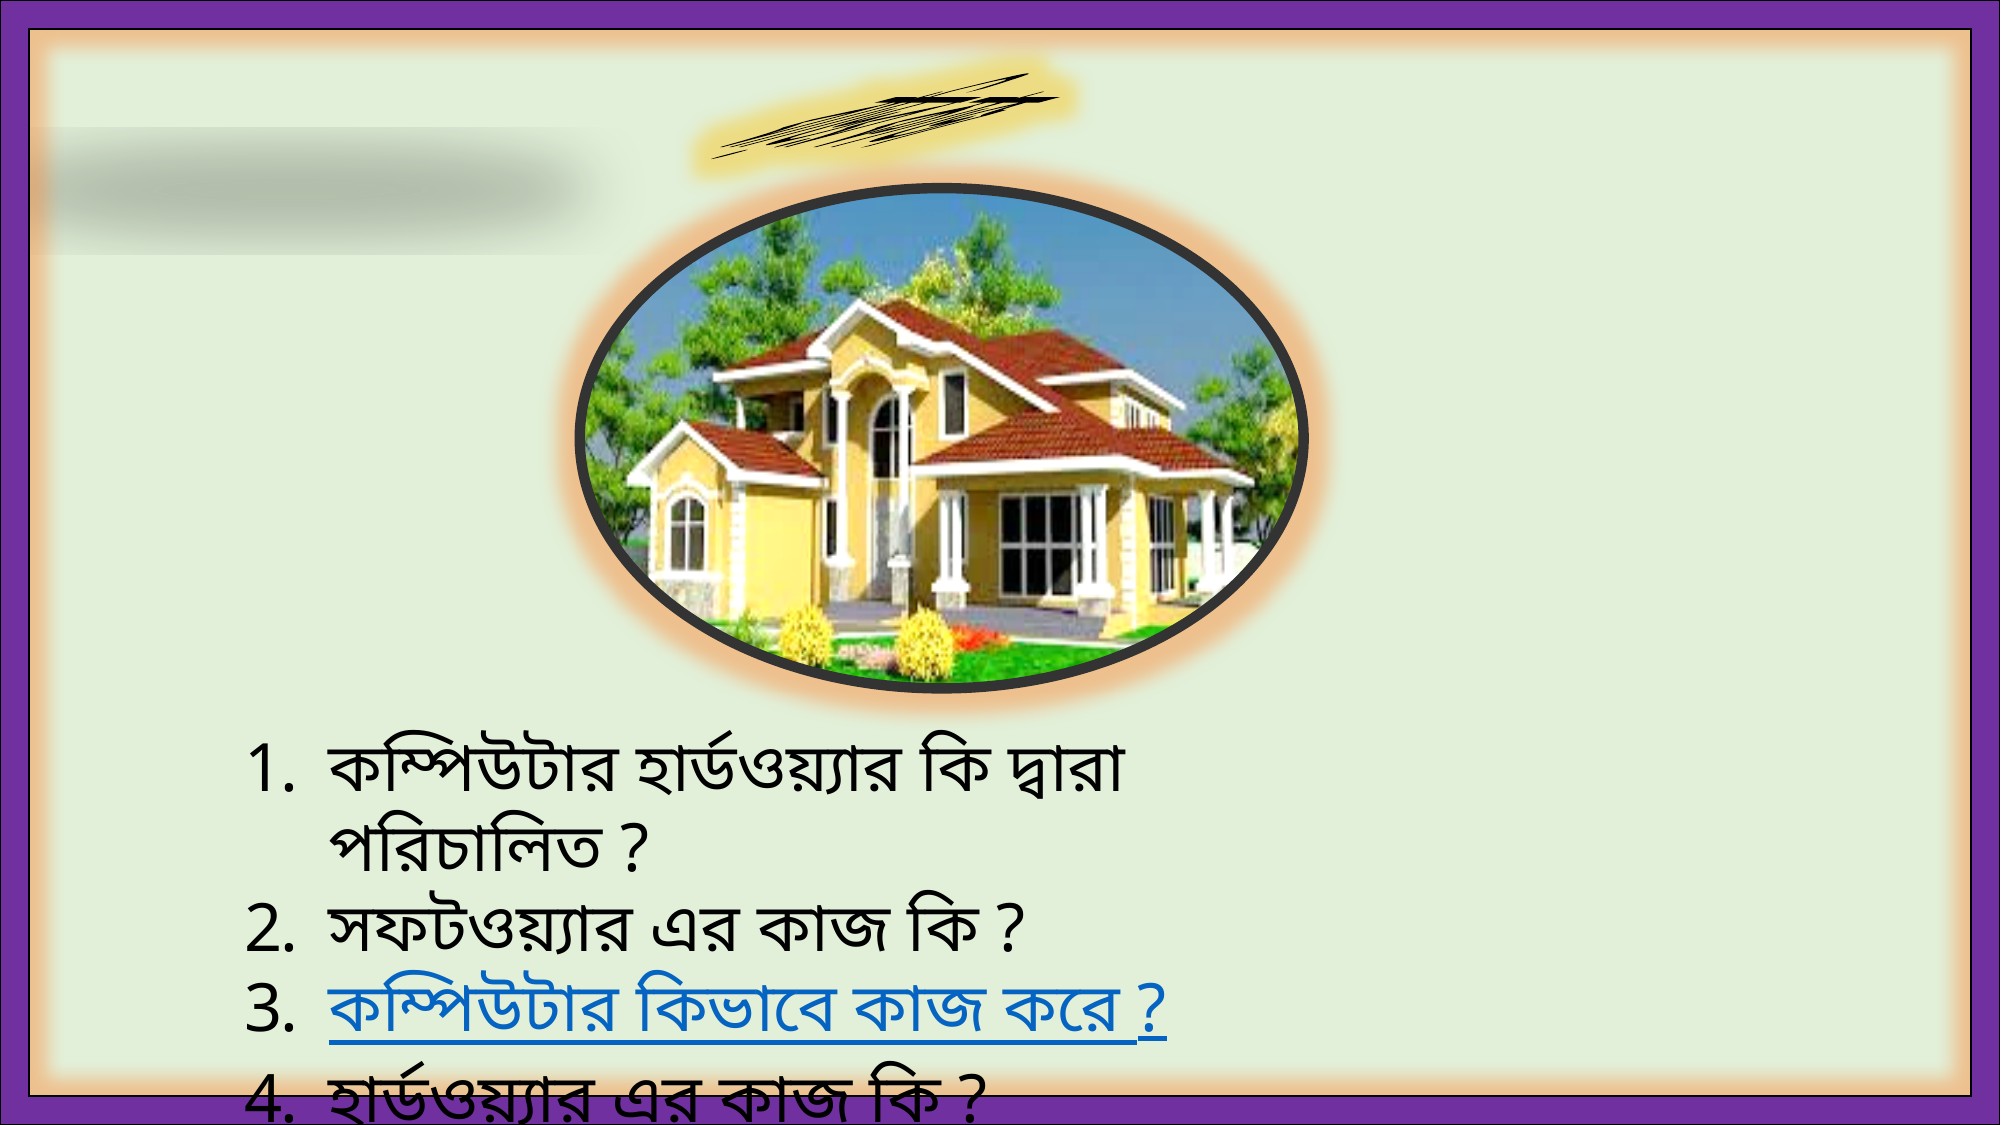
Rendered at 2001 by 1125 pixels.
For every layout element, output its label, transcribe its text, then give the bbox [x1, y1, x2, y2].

text_box বাড়ির কাজ [720, 73, 1060, 148]
text_box [0, 0, 2000, 1125]
text_box কম্পিউটার হার্ডওয়্যার কি দ্বারা পরিচালিত ? সফটওয়্যার এর কাজ কি ? কম্পিউটার কিভাবে কাজ করে ? হার্ডওয়্যার এর কাজ কি ? [229, 717, 1325, 1125]
picture [579, 188, 1304, 689]
